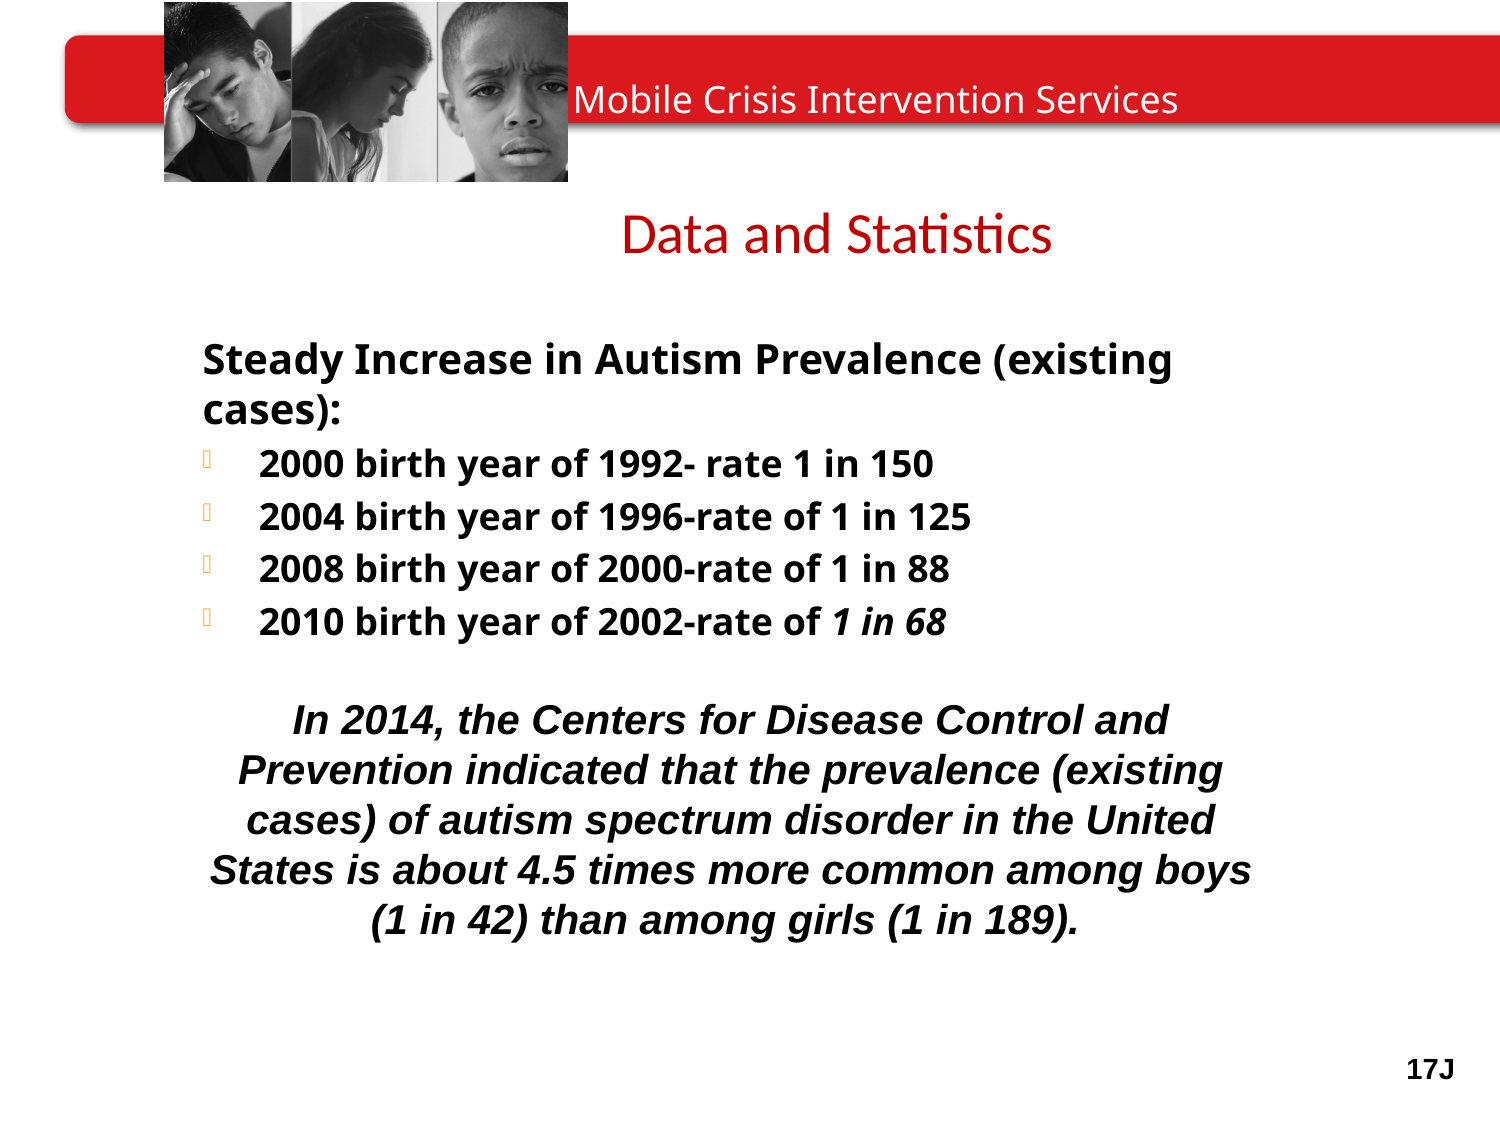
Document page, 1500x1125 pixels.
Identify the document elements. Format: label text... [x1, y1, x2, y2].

slide_number 17J [795, 1037, 1471, 1098]
title Data and Statistics [125, 187, 1500, 325]
picture [164, 2, 568, 182]
list Steady Increase in Autism Prevalence (existing cases): 2000 birth year of 1992- rate 1 in 150 2004 birth year of 1996-rate of 1 in 125 2008 birth year of 2000-rate of 1 in 88 2010 birth year of 2002-rate of 1 in 68 In 2014, the Centers for Disease Control and Prevention indicated that the prevalence (existing cases) of autism spectrum disorder in the United States is about 4.5 times more common among boys (1 in 42) than among girls (1 in 189). [187, 324, 1275, 963]
